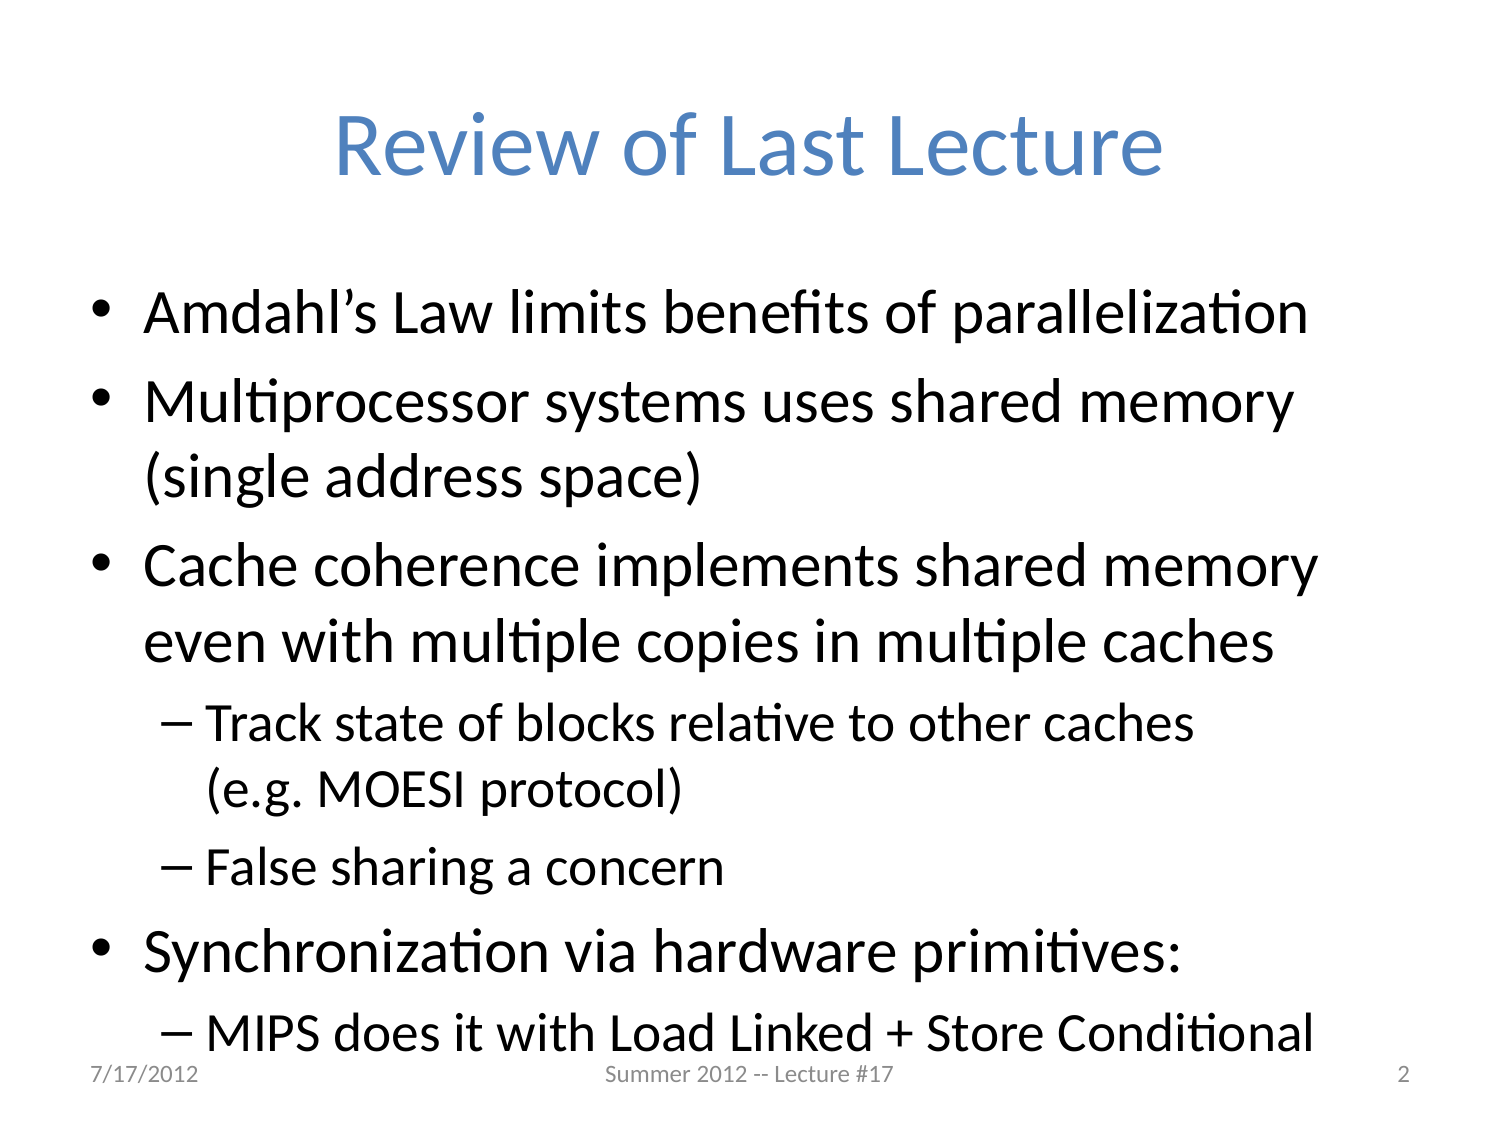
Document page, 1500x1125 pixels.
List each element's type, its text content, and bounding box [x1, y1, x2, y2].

list Amdahl’s Law limits benefits of parallelization Multiprocessor systems uses shared memory (single address space) Cache coherence implements shared memory even with multiple copies in multiple caches Track state of blocks relative to other caches (e.g. MOESI protocol) False sharing a concern Synchronization via hardware primitives: MIPS does it with Load Linked + Store Conditional [75, 262, 1425, 1073]
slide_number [75, 1042, 425, 1103]
title Review of Last Lecture [75, 45, 1425, 233]
footer Summer 2012 -- Lecture #17 [512, 1042, 988, 1103]
slide_number 2 [1074, 1042, 1425, 1103]
